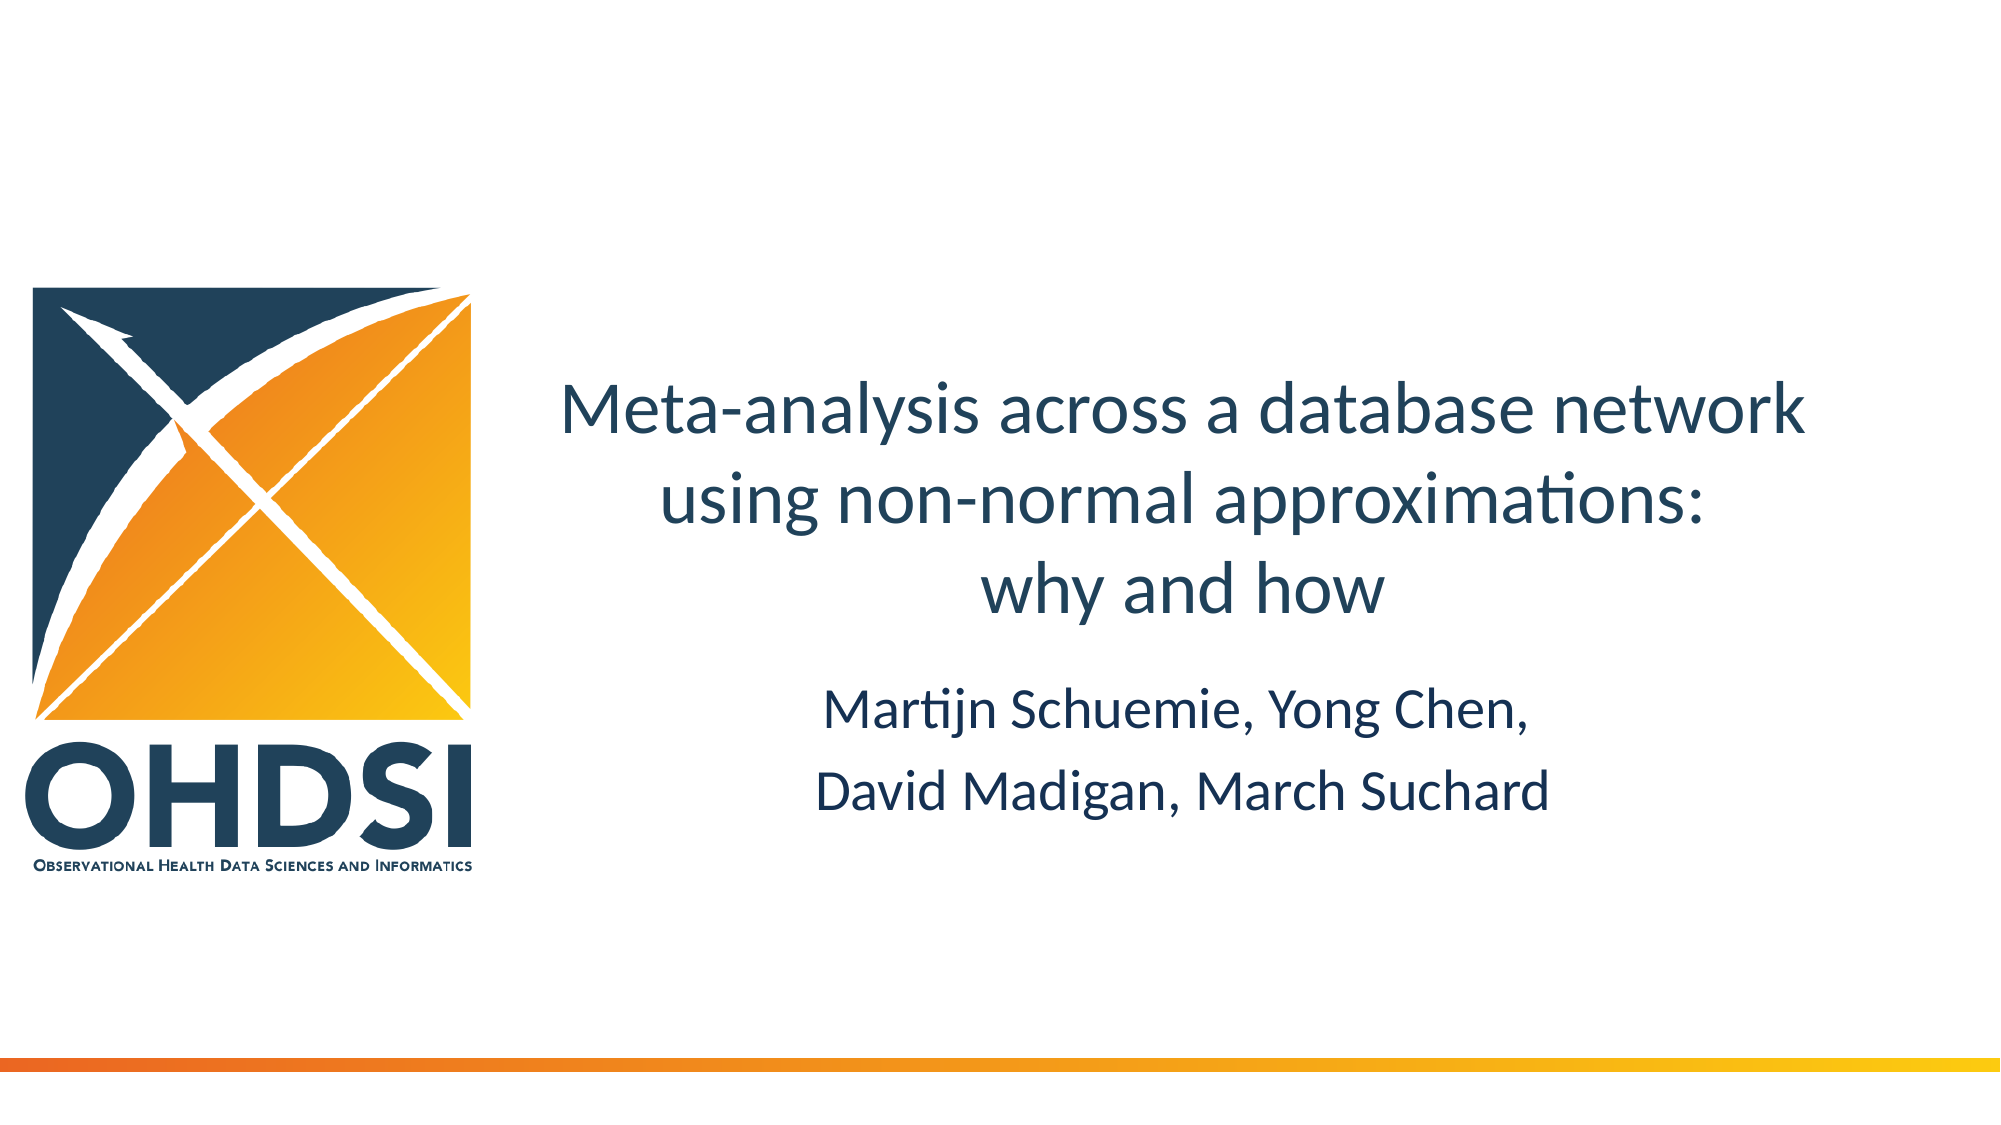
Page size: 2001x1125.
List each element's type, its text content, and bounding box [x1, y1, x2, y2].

picture [0, 237, 529, 920]
title Meta-analysis across a database network using non-normal approximations: why and how [516, 349, 1850, 638]
subtitle Martijn Schuemie, Yong Chen, David Madigan, March Suchard [516, 662, 1850, 950]
